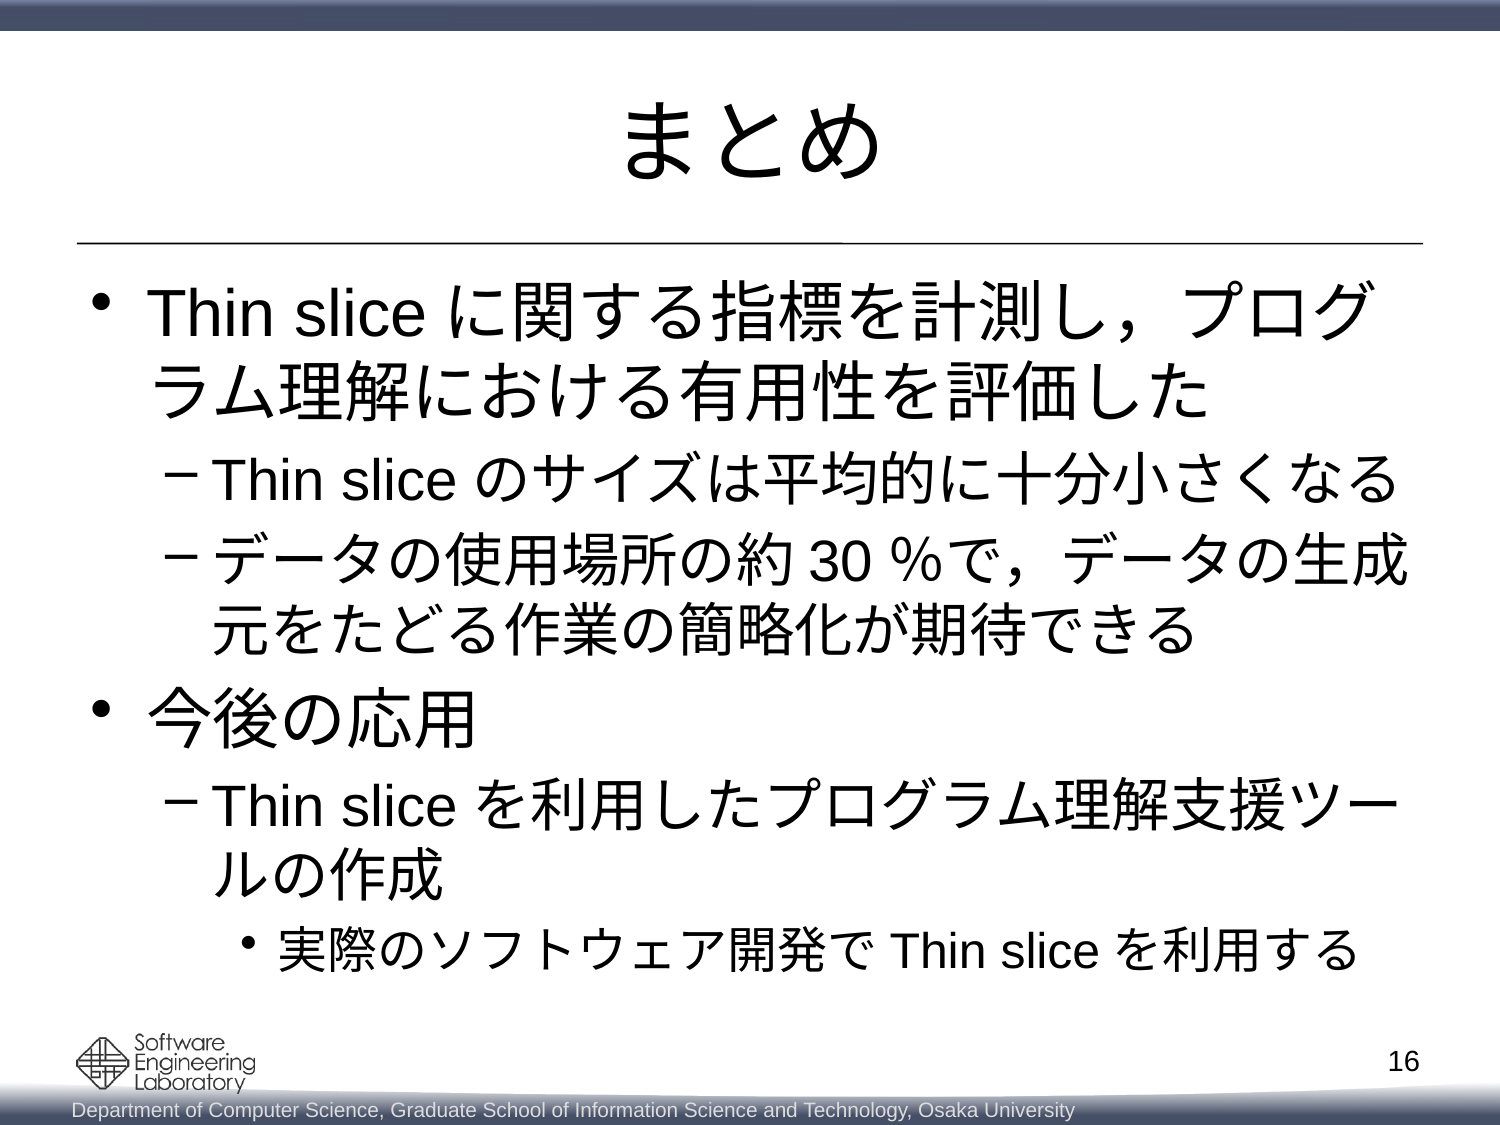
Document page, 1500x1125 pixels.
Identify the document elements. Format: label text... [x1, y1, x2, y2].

picture [0, 0, 1500, 31]
title まとめ [74, 44, 1424, 233]
picture [0, 1033, 1500, 1125]
slide_number 16 [1246, 1034, 1436, 1083]
list Thin sliceに関する指標を計測し，プログラム理解における有用性を評価した Thin sliceのサイズは平均的に十分小さくなる データの使用場所の約30％で，データの生成元をたどる作業の簡略化が期待できる 今後の応用 Thin sliceを利用したプログラム理解支援ツールの作成 実際のソフトウェア開発でThin sliceを利用する [74, 262, 1426, 1006]
